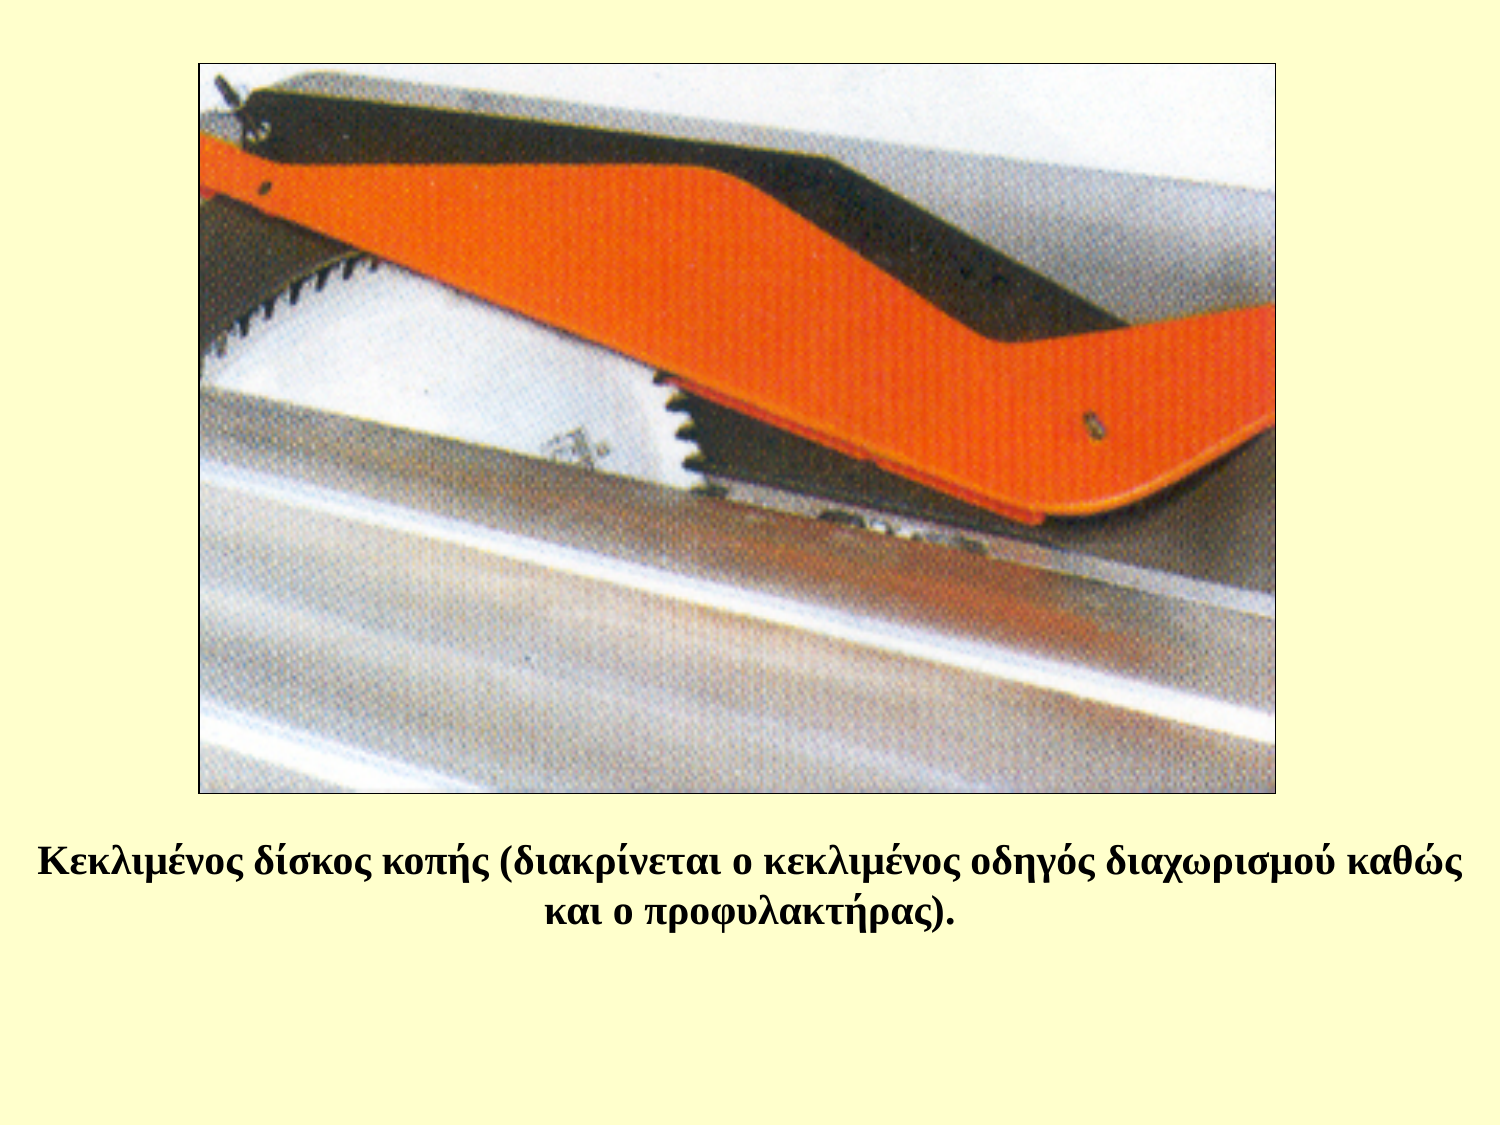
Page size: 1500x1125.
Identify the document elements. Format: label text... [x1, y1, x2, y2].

text_box Κεκλιμένος δίσκος κοπής (διακρίνεται ο κεκλιμένος οδηγός διαχωρισμού καθώς και ο προφυλακτήρας). [0, 825, 1500, 990]
picture [199, 63, 1276, 794]
